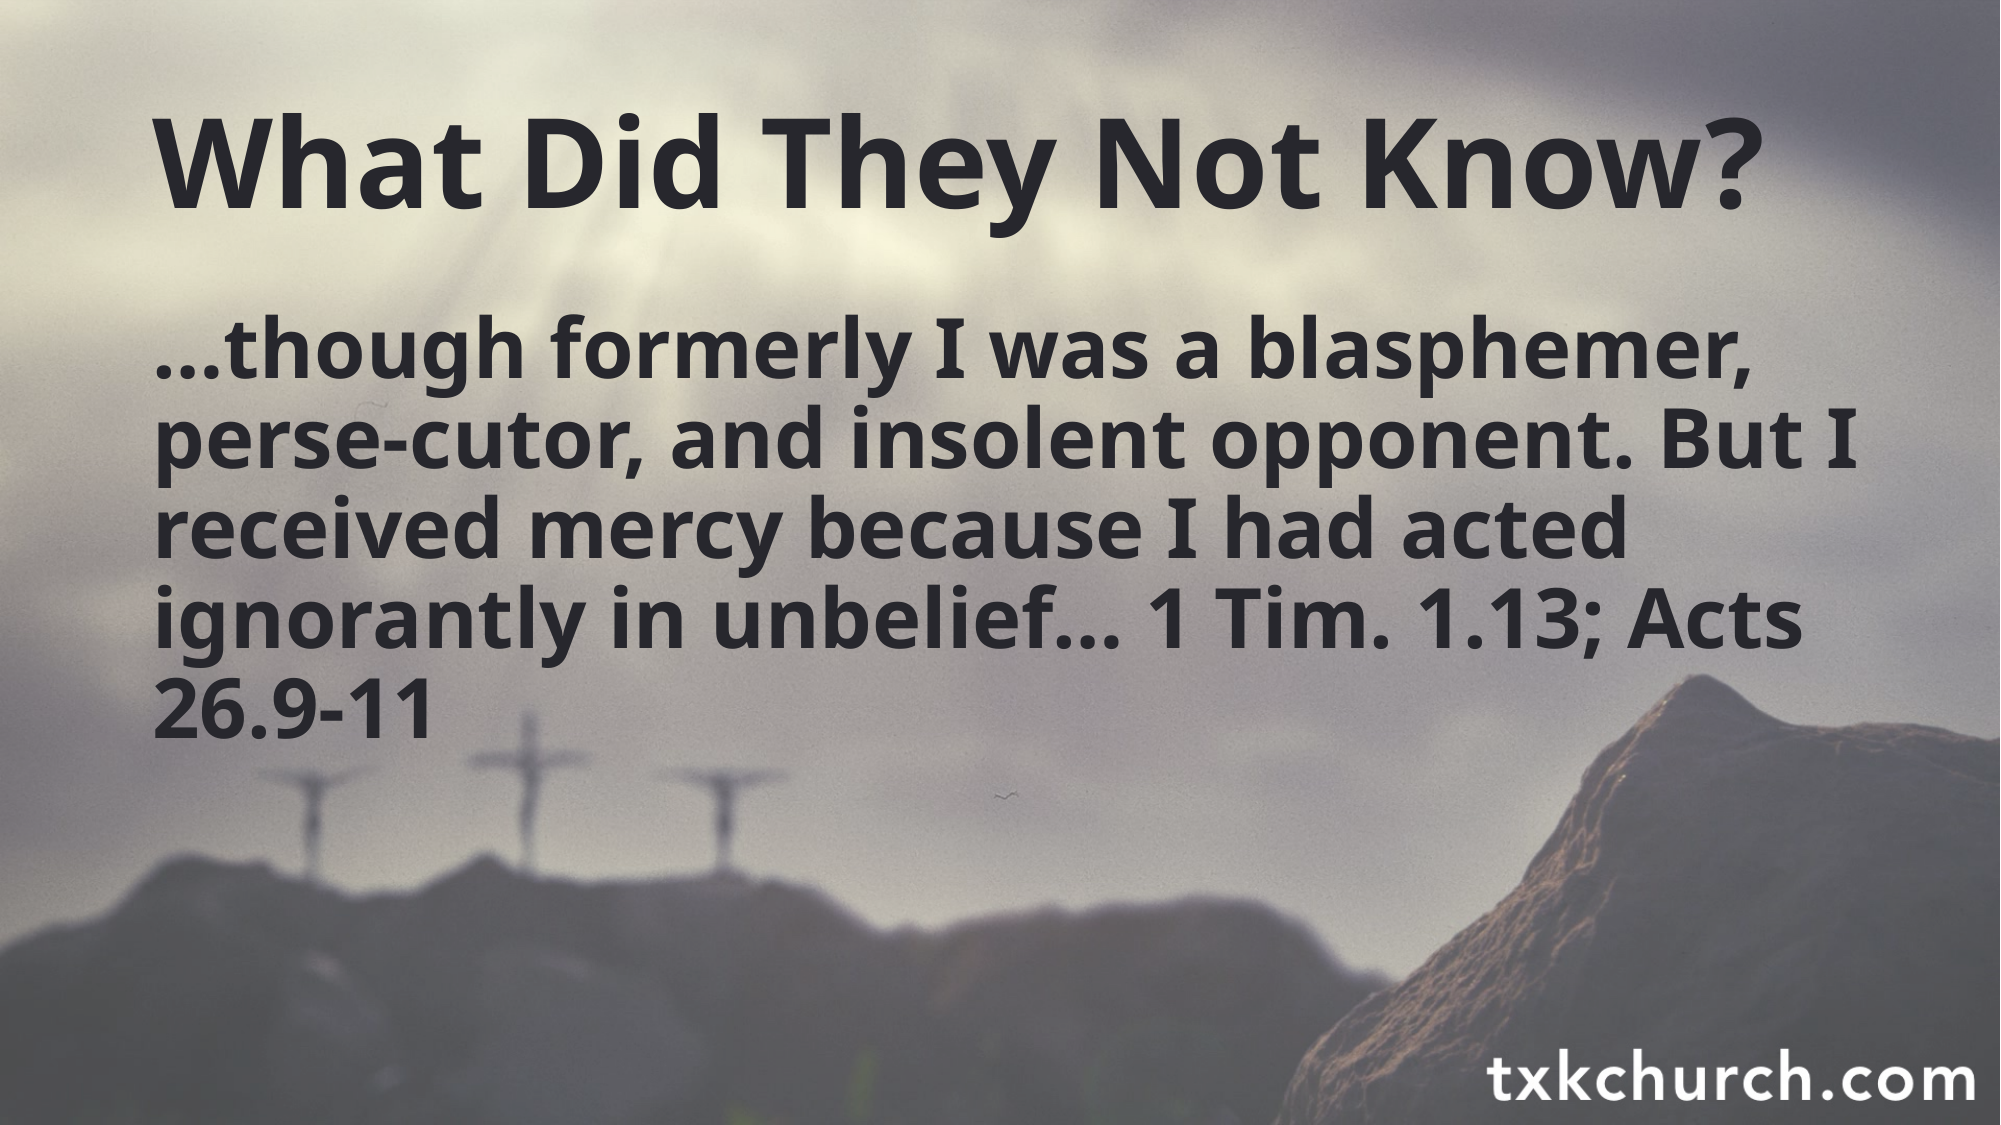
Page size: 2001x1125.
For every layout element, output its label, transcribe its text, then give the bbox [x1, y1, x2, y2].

title What Did They Not Know? [137, 59, 1863, 278]
list …though formerly I was a blasphemer, perse-cutor, and insolent opponent. But I received mercy because I had acted ignorantly in unbelief… 1 Tim. 1.13; Acts 26.9-11 [137, 299, 1906, 1014]
